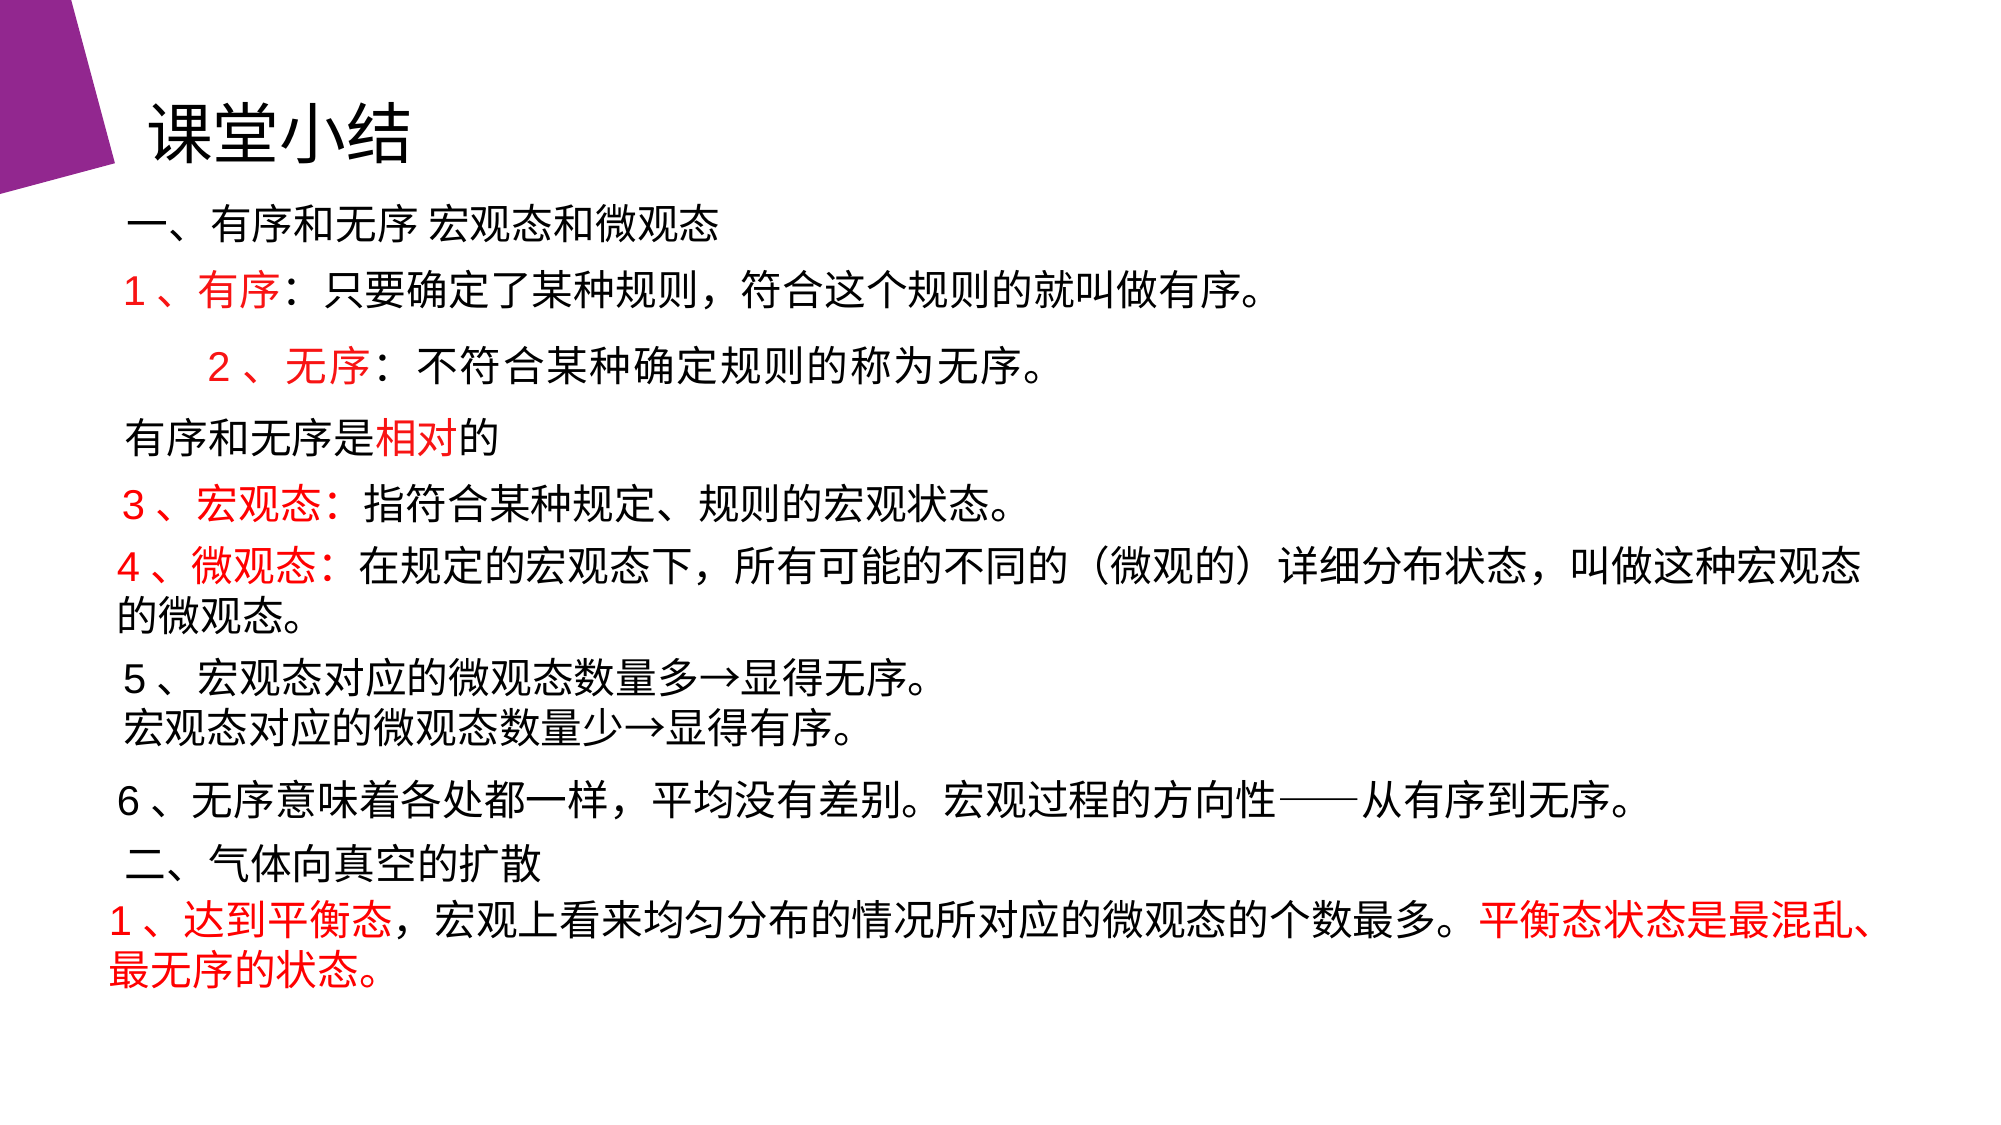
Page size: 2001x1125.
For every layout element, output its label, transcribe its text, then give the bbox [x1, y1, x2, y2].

text_box 课堂小结 [131, 84, 429, 179]
text_box 6、无序意味着各处都一样，平均没有差别。宏观过程的方向性——从有序到无序。 [102, 766, 1943, 832]
text_box 二、气体向真空的扩散 [110, 830, 558, 886]
text_box 1、达到平衡态，宏观上看来均匀分布的情况所对应的微观态的个数最多。平衡态状态是最混乱、最无序的状态。 [94, 886, 1892, 1002]
text_box 有序和无序是相对的 [110, 404, 516, 470]
text_box 2、无序：不符合某种确定规则的称为无序。 [192, 331, 1039, 397]
text_box 一、有序和无序 宏观态和微观态 [111, 190, 736, 255]
text_box 5、宏观态对应的微观态数量多→显得无序。 宏观态对应的微观态数量少→显得有序。 [108, 644, 1200, 760]
text_box 4、微观态：在规定的宏观态下，所有可能的不同的（微观的）详细分布状态，叫做这种宏观态的微观态。 [102, 532, 1890, 647]
text_box 1、有序：只要确定了某种规则，符合这个规则的就叫做有序。 [108, 256, 1506, 322]
text_box 3、宏观态：指符合某种规定、规则的宏观状态。 [107, 470, 1047, 532]
